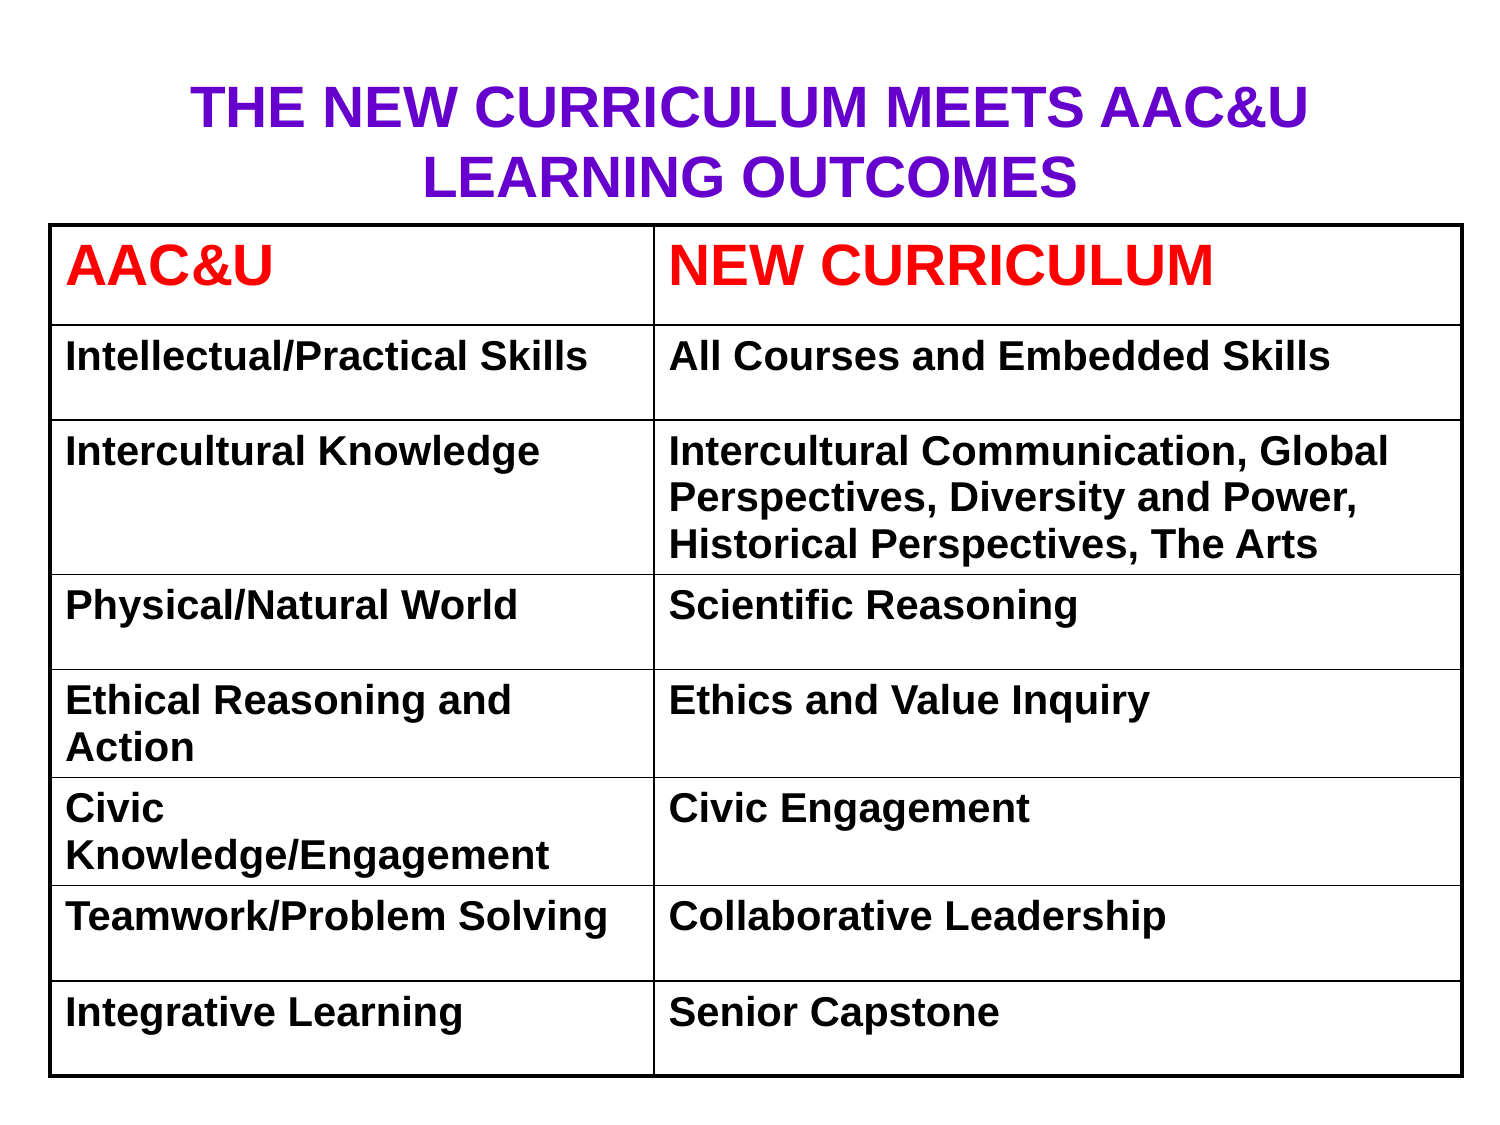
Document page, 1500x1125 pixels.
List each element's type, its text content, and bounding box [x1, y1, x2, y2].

table_cell Ethics and Value Inquiry [655, 670, 1460, 777]
table_cell Civic Engagement [655, 778, 1460, 885]
table_cell Senior Capstone [655, 982, 1460, 1074]
title THE NEW CURRICULUM MEETS AAC&U LEARNING OUTCOMES [74, 44, 1426, 223]
table_cell Collaborative Leadership [655, 886, 1460, 980]
table_cell Teamwork/Problem Solving [52, 886, 653, 980]
table_cell Intercultural Knowledge [52, 421, 653, 574]
table_cell All Courses and Embedded Skills [655, 326, 1460, 419]
table_cell Integrative Learning [52, 982, 653, 1074]
table_cell Physical/Natural World [52, 575, 653, 669]
table_cell Scientific Reasoning [655, 575, 1460, 669]
table_header NEW CURRICULUM [655, 227, 1460, 324]
table_cell Intercultural Communication, Global Perspectives, Diversity and Power, Historical Perspectives, The Arts [655, 421, 1460, 574]
table_header AAC&U [52, 227, 653, 324]
table_cell Ethical Reasoning and Action [52, 670, 653, 777]
table_cell Civic Knowledge/Engagement [52, 778, 653, 885]
table_cell Intellectual/Practical Skills [52, 326, 653, 419]
